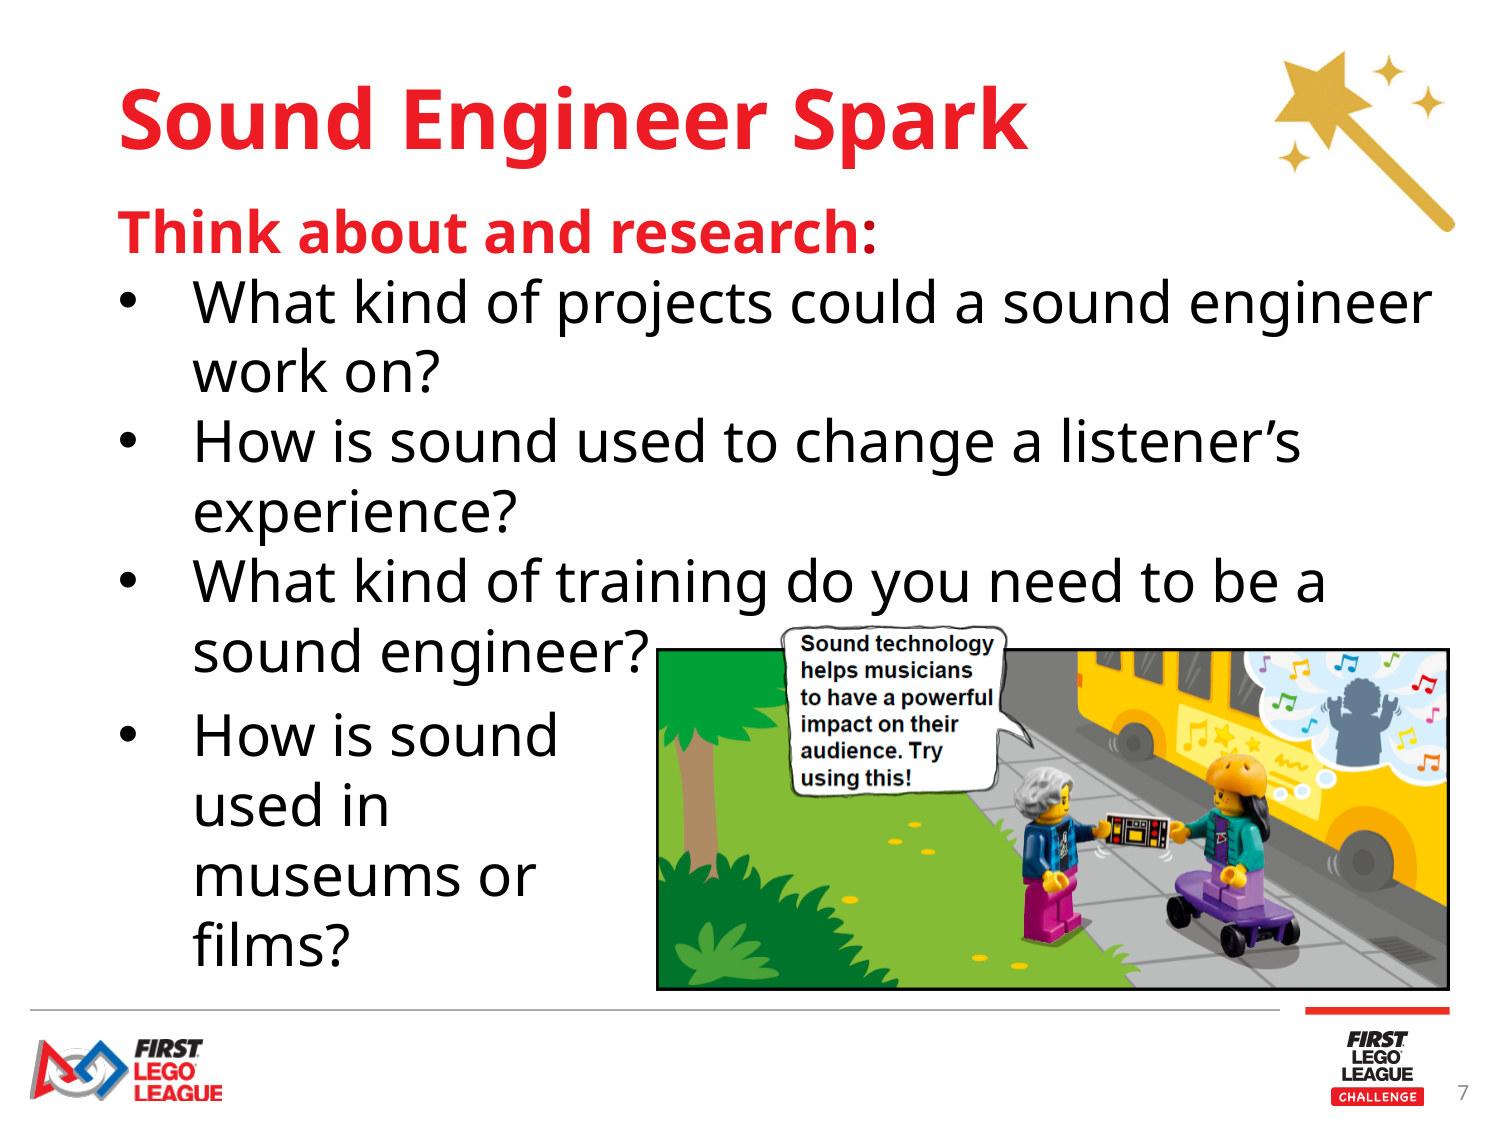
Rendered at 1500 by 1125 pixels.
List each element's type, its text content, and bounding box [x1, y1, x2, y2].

picture [652, 619, 1455, 995]
slide_number 7 [1425, 1076, 1484, 1111]
picture [1274, 51, 1455, 232]
text_box Think about and research: What kind of projects could a sound engineer work on? How is sound used to change a listener’s experience? What kind of training do you need to be a sound engineer? [103, 187, 1455, 692]
title Sound Engineer Spark [103, 59, 1274, 185]
text_box How is sound used in museums or films? [103, 690, 621, 986]
